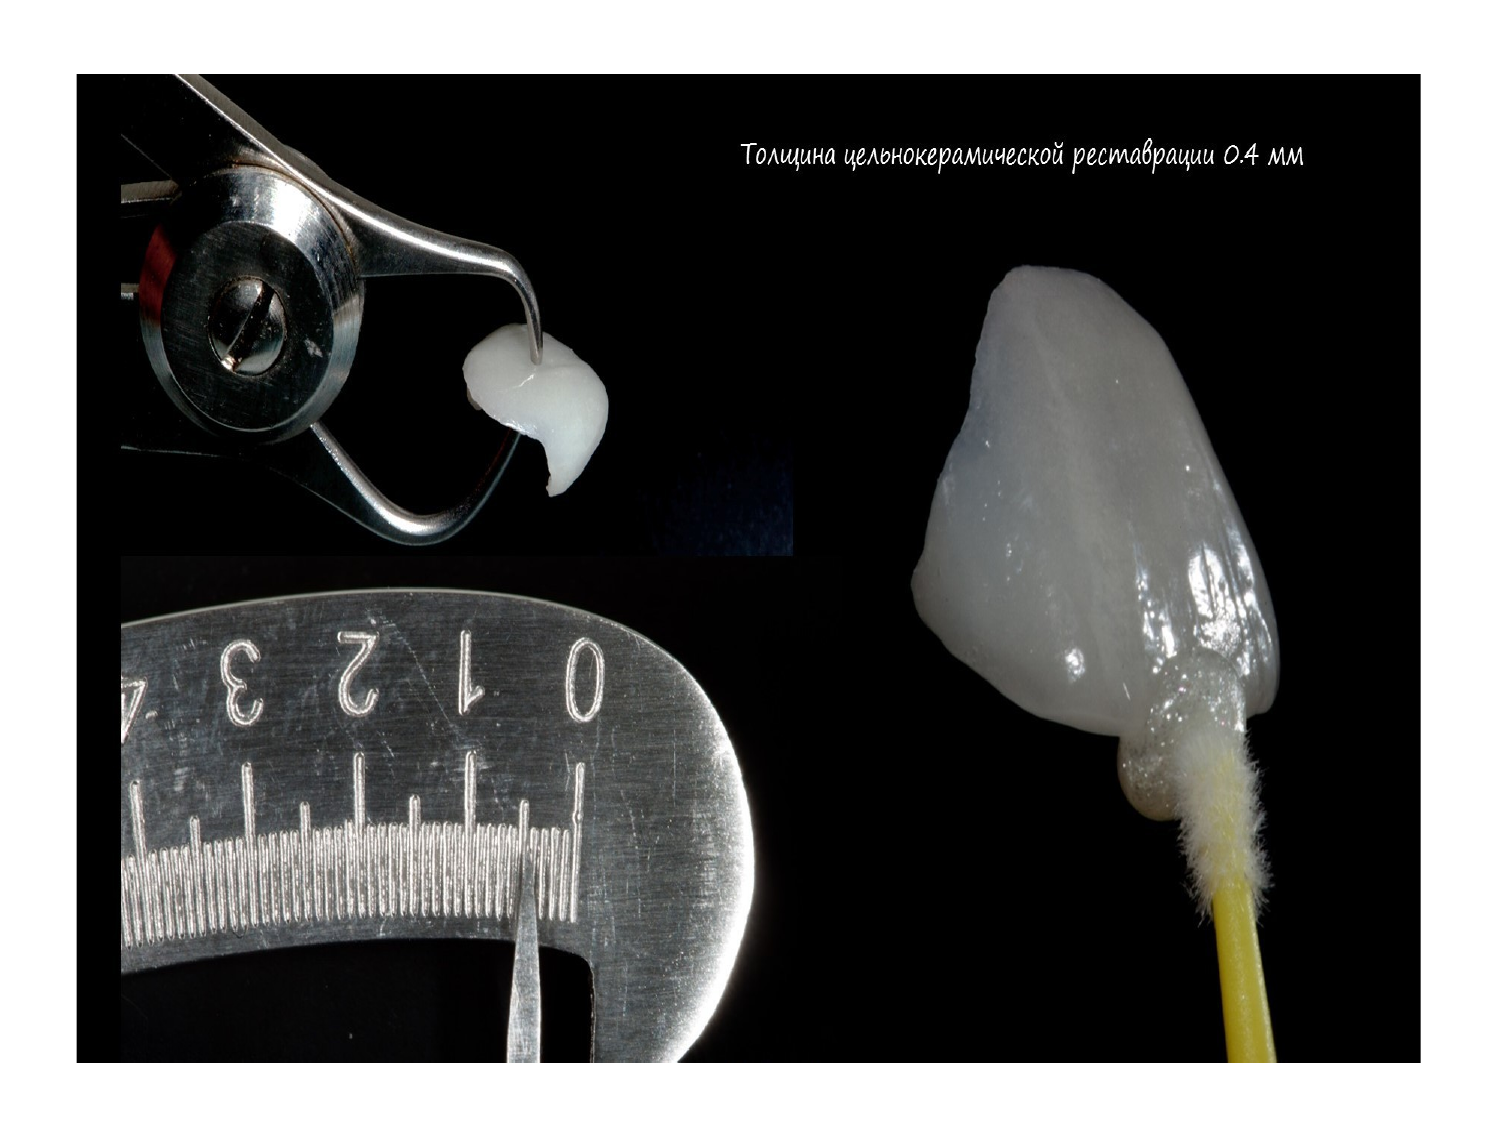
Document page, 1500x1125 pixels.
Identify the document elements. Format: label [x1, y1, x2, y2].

text_box [76, 74, 1421, 1063]
